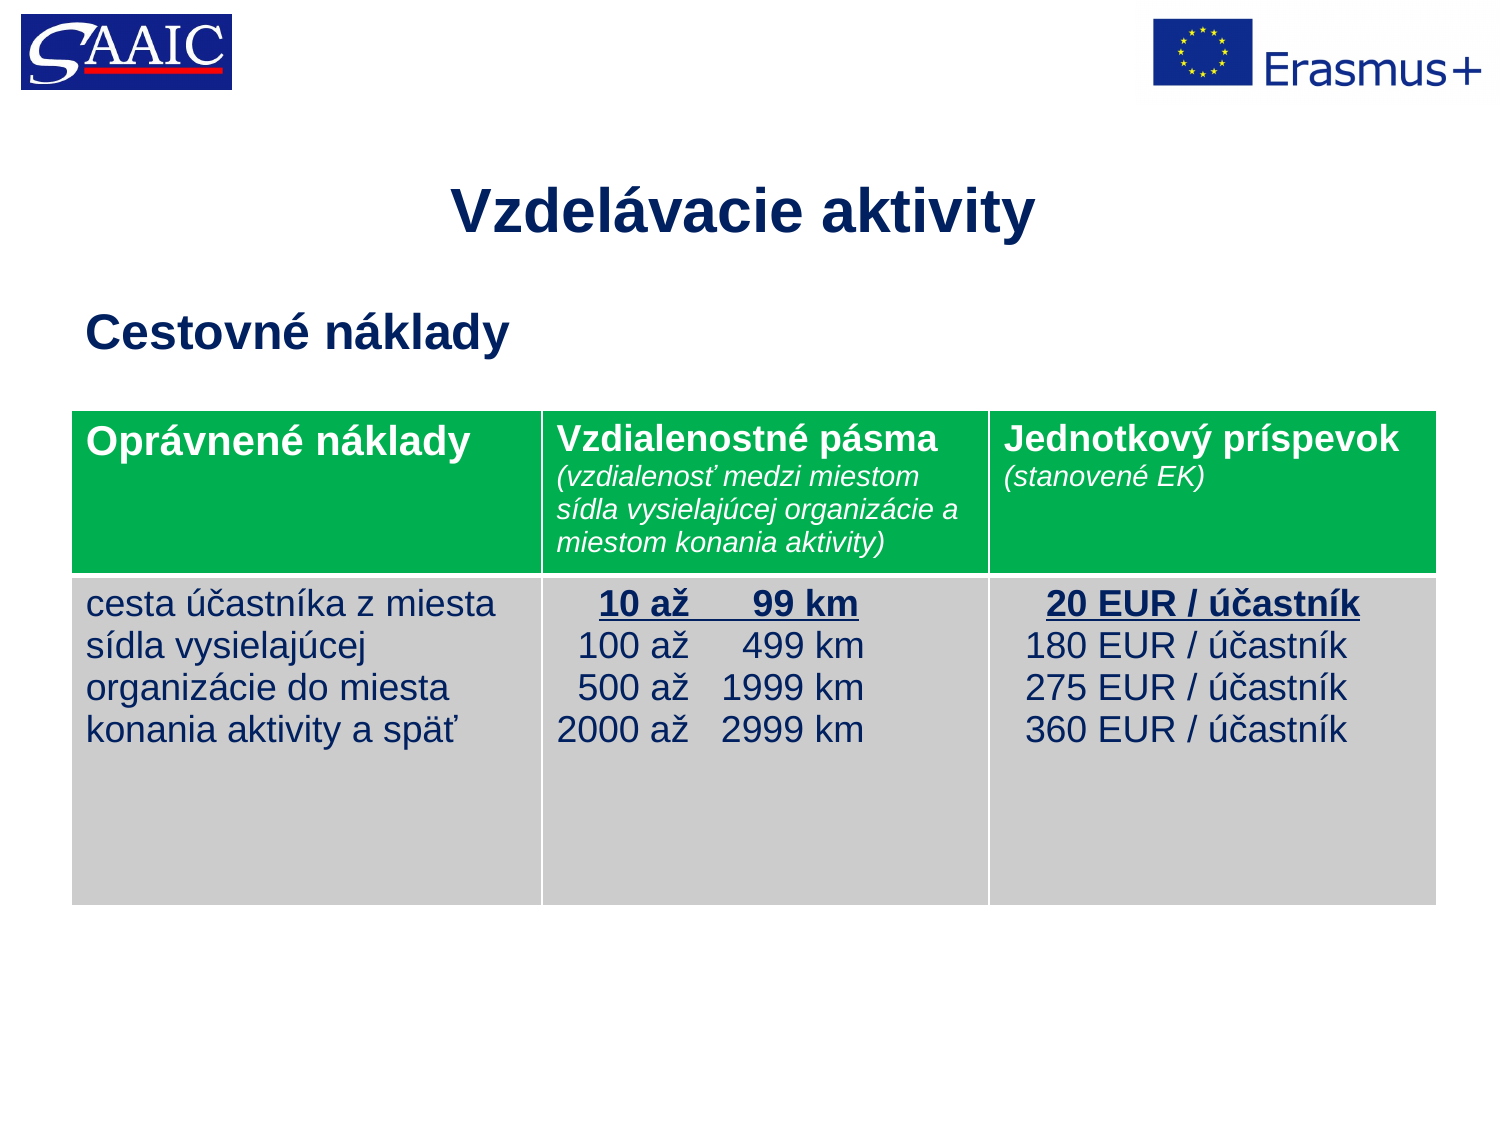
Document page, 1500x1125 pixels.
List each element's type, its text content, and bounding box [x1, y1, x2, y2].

table_header Oprávnené náklady [72, 411, 541, 573]
table_cell 20 EUR / účastník 180 EUR / účastník 275 EUR / účastník 360 EUR / účastník [990, 578, 1436, 905]
picture [1134, 0, 1500, 105]
picture [21, 14, 232, 90]
table_header Vzdialenostné pásma (vzdialenosť medzi miestom sídla vysielajúcej organizácie a miestom konania aktivity) [543, 411, 988, 573]
text_box Cestovné náklady [70, 291, 1469, 367]
table_header Jednotkový príspevok (stanovené EK) [990, 411, 1436, 573]
table_cell cesta účastníka z miesta sídla vysielajúcej organizácie do miesta konania aktivity a späť [72, 578, 541, 905]
table_cell 10 až 99 km 100 až 499 km 500 až 1999 km 2000 až 2999 km [543, 578, 988, 905]
text_box Vzdelávacie aktivity [106, 166, 1382, 250]
